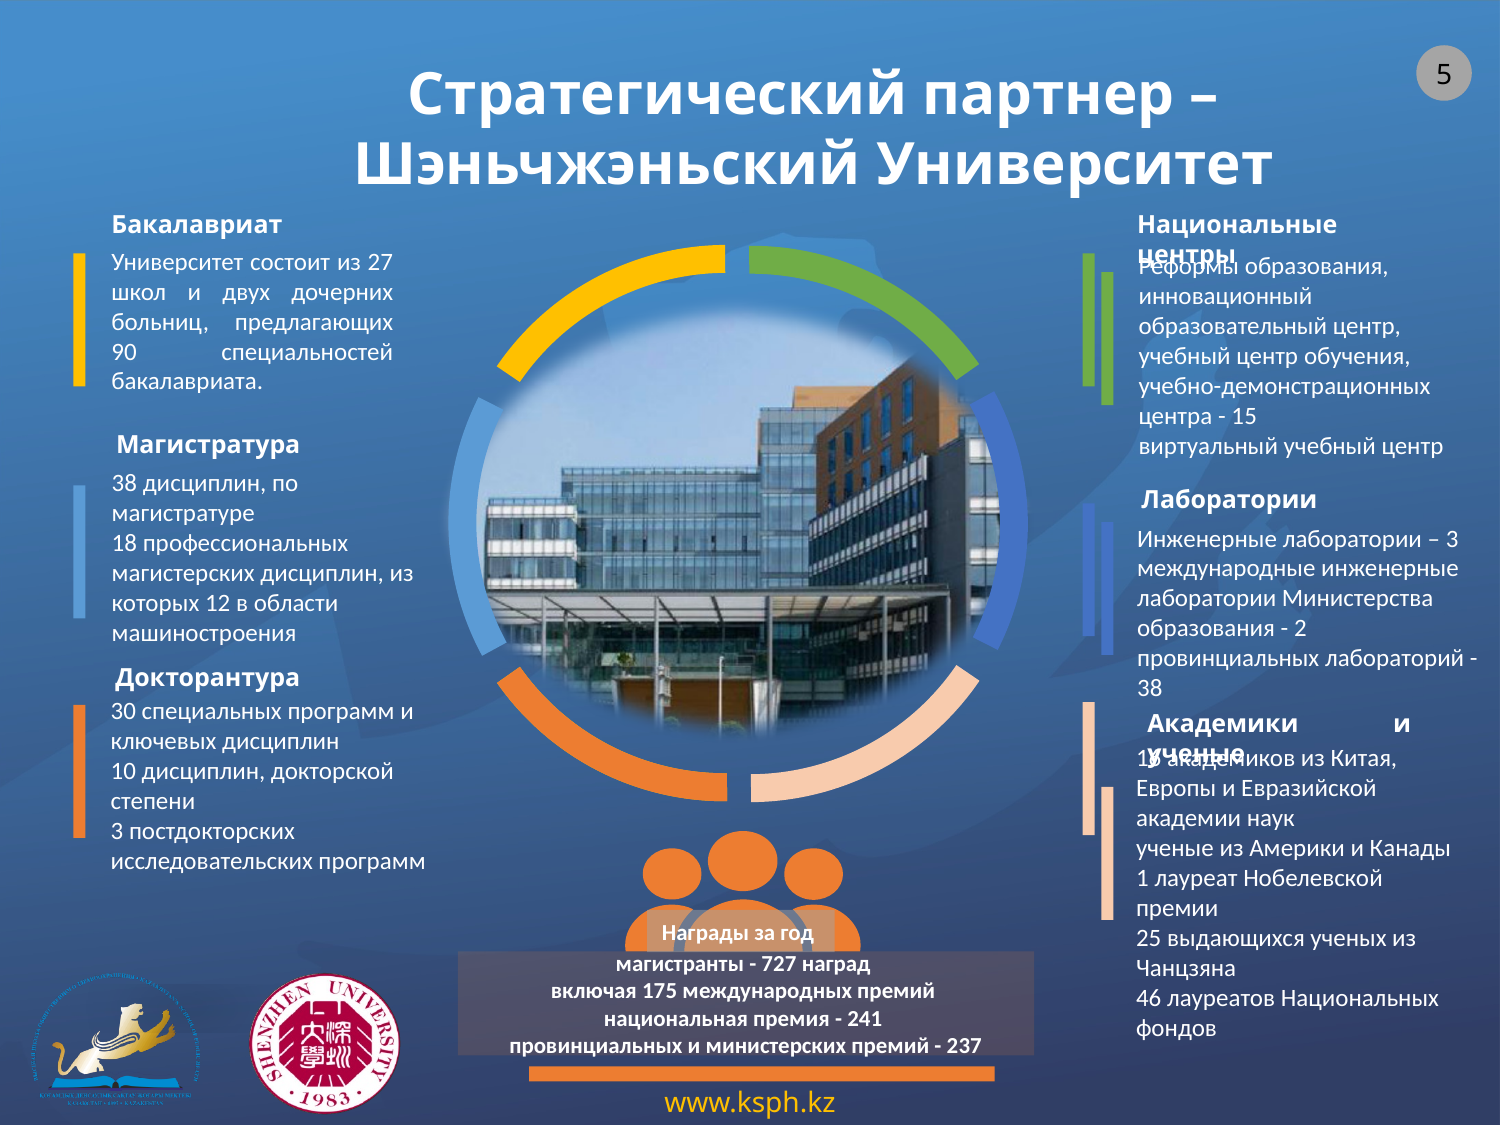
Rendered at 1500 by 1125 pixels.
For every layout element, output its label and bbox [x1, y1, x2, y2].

picture [0, 0, 1500, 1125]
text_box [622, 830, 863, 952]
